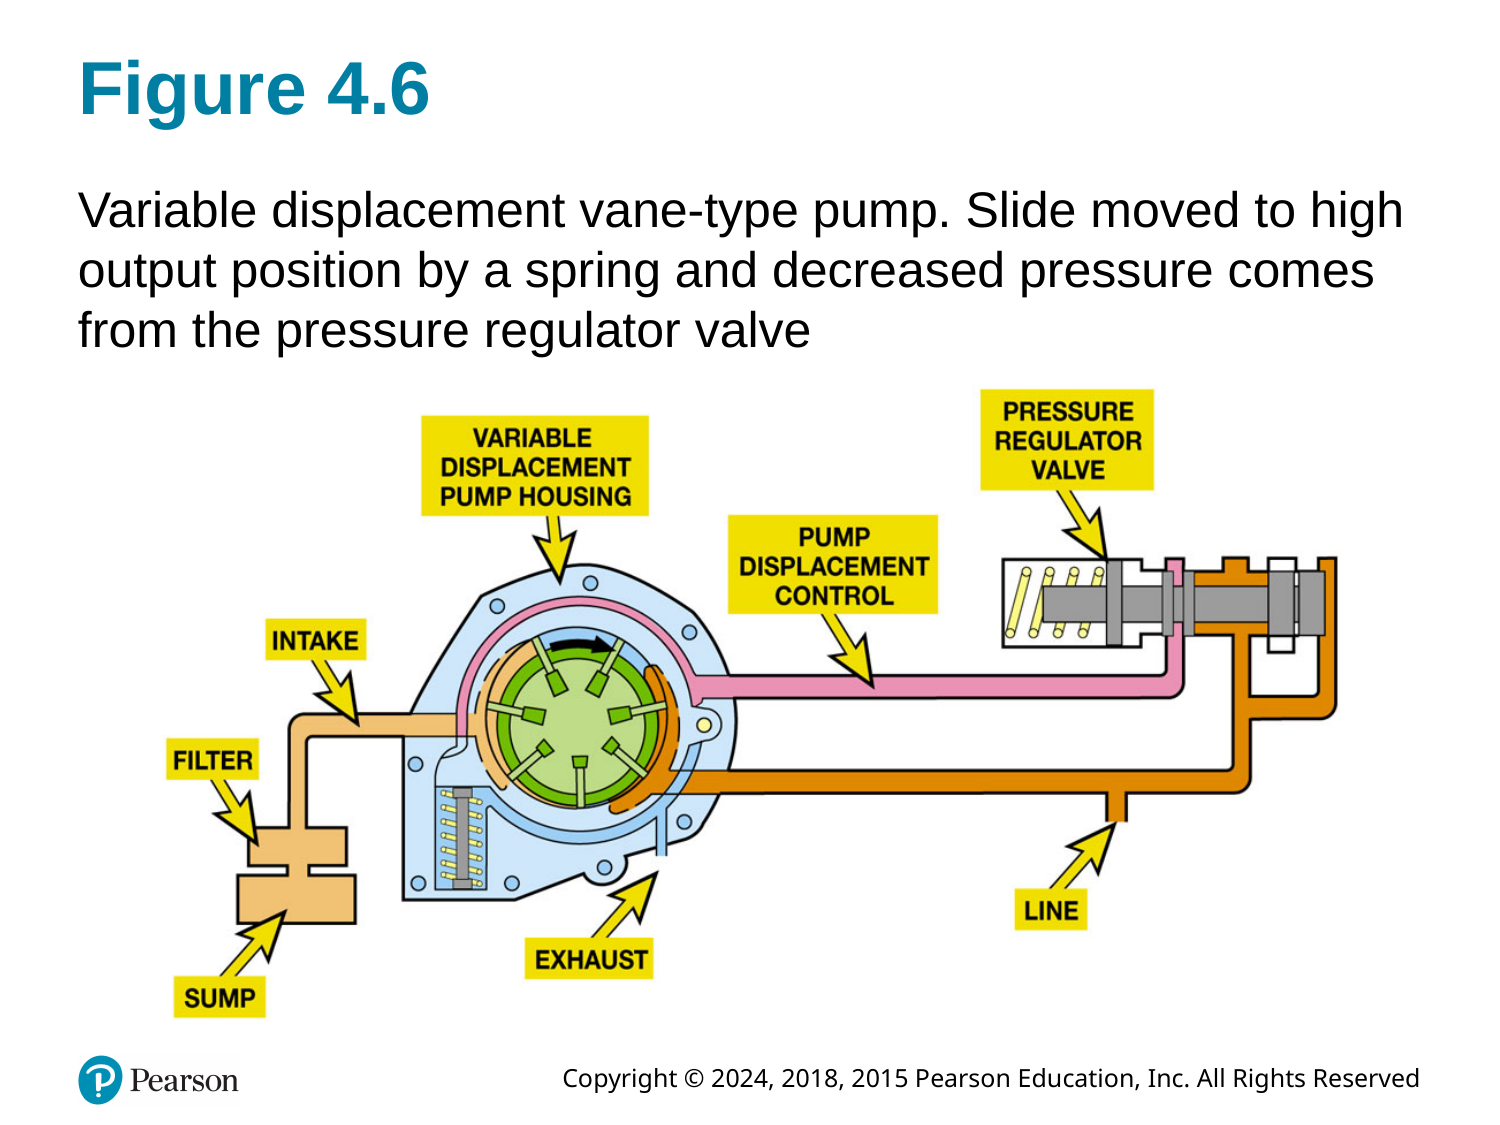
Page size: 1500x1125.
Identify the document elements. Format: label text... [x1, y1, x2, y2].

picture [77, 1054, 240, 1106]
list Variable displacement vane-type pump. Slide moved to high output position by a spring and decreased pressure comes from the pressure regulator valve [77, 0, 1428, 590]
picture [162, 385, 1341, 1037]
